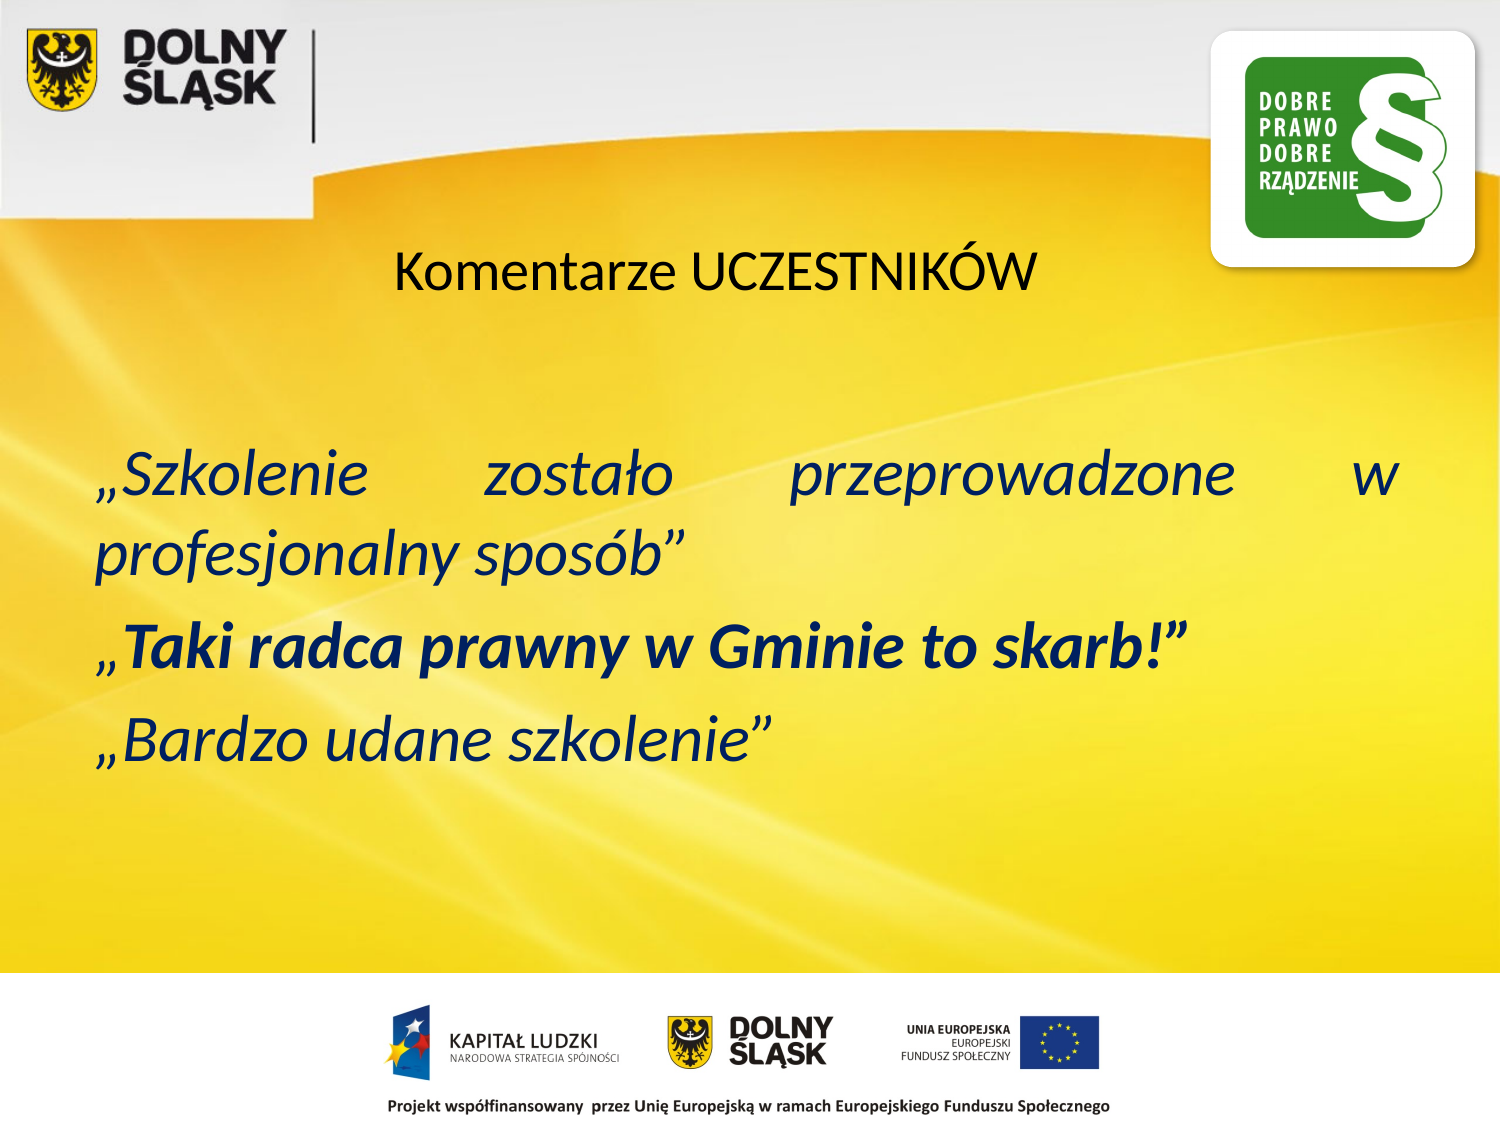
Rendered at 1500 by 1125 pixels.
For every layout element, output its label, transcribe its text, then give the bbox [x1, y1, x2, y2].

text_box Komentarze UCZESTNIKÓW [41, 243, 1392, 291]
picture [0, 0, 1500, 973]
text_box „Szkolenie zostało przeprowadzone w profesjonalny sposób” „Taki radca prawny w Gminie to skarb!” „Bardzo udane szkolenie” [64, 420, 1415, 858]
text_box [0, 973, 1500, 1125]
picture [383, 999, 1117, 1115]
